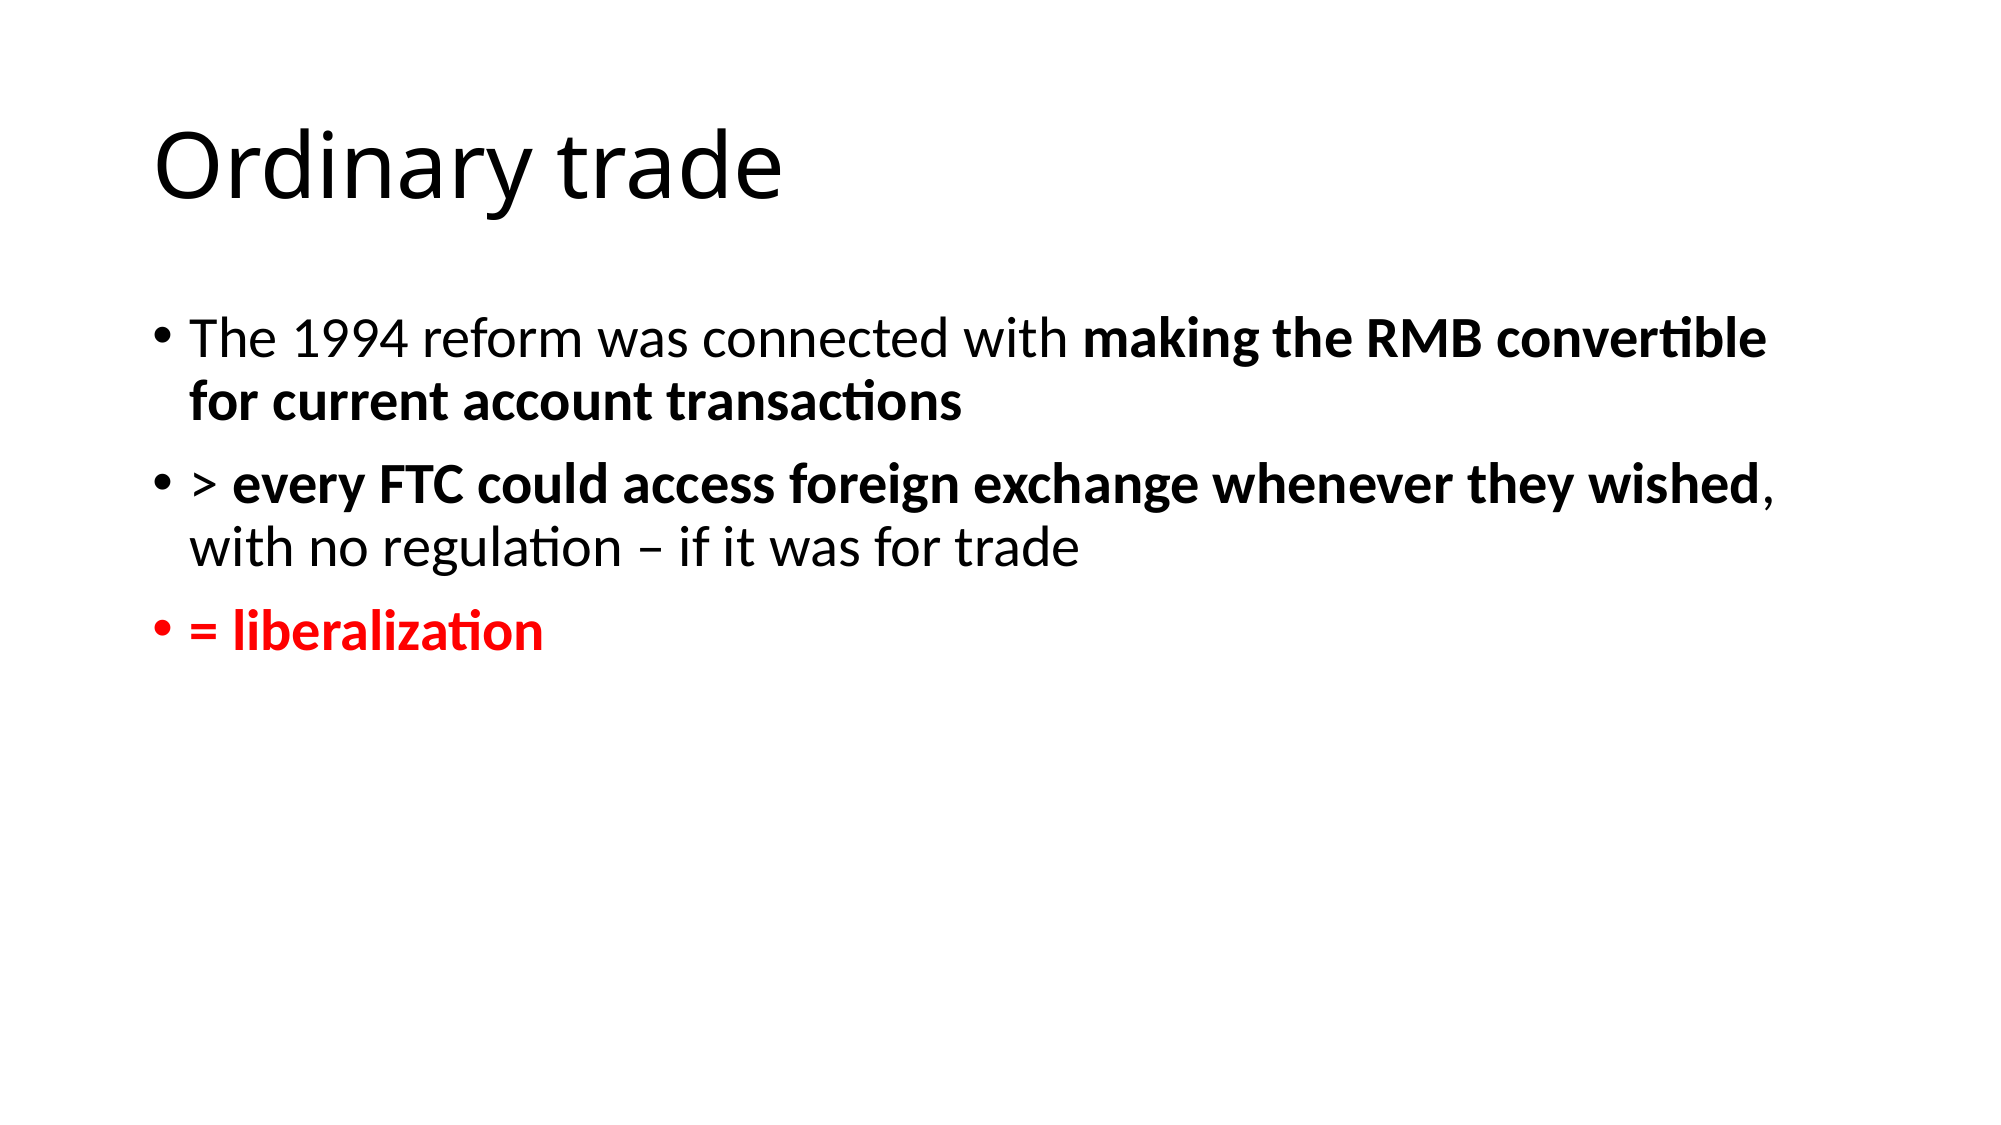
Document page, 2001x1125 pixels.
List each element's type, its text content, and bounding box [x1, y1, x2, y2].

title Ordinary trade [137, 59, 1863, 278]
list The 1994 reform was connected with making the RMB convertible for current account transactions > every FTC could access foreign exchange whenever they wished, with no regulation – if it was for trade = liberalization [137, 299, 1863, 1014]
